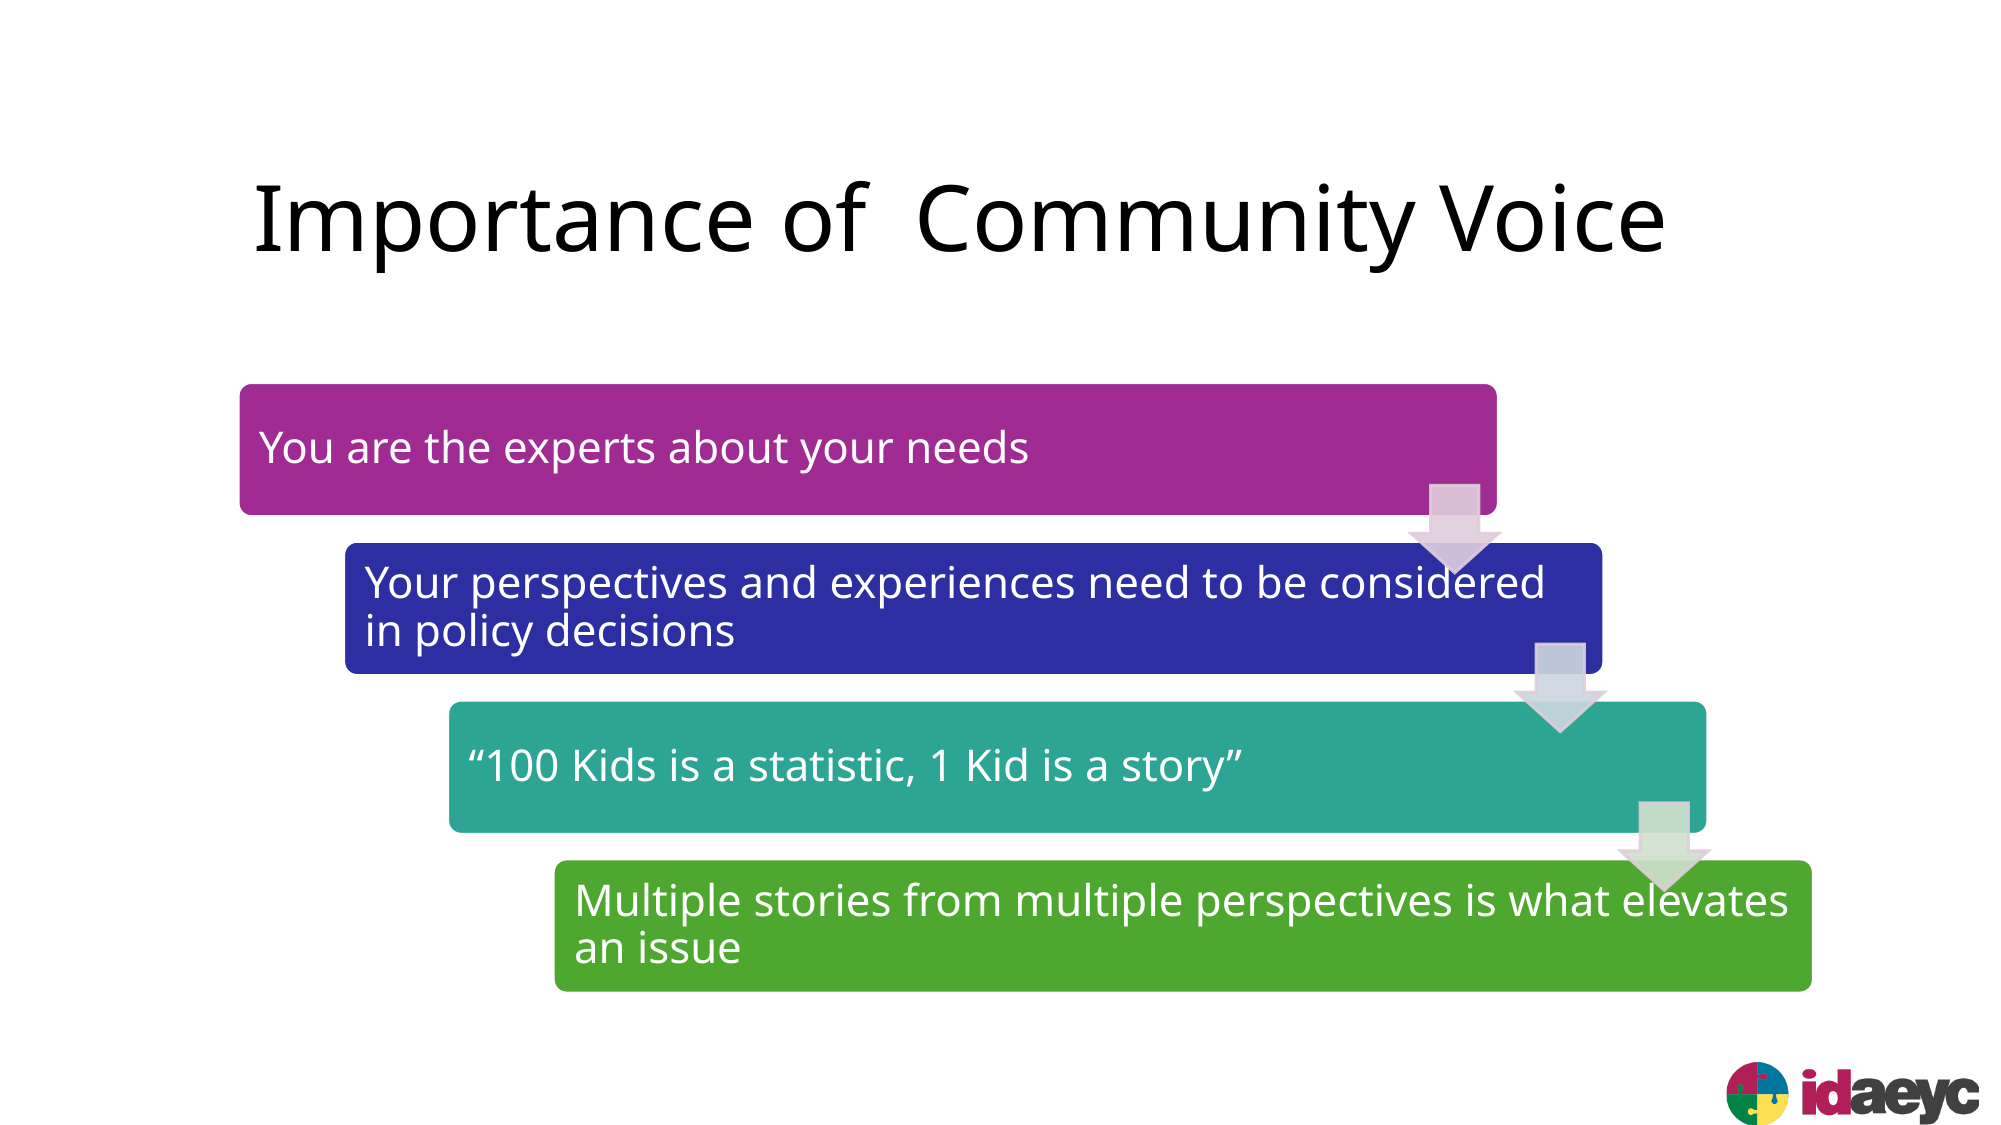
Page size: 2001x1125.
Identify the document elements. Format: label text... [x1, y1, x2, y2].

picture [1726, 1062, 1980, 1125]
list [237, 381, 1814, 994]
title Importance of Community Voice [238, 131, 1814, 305]
